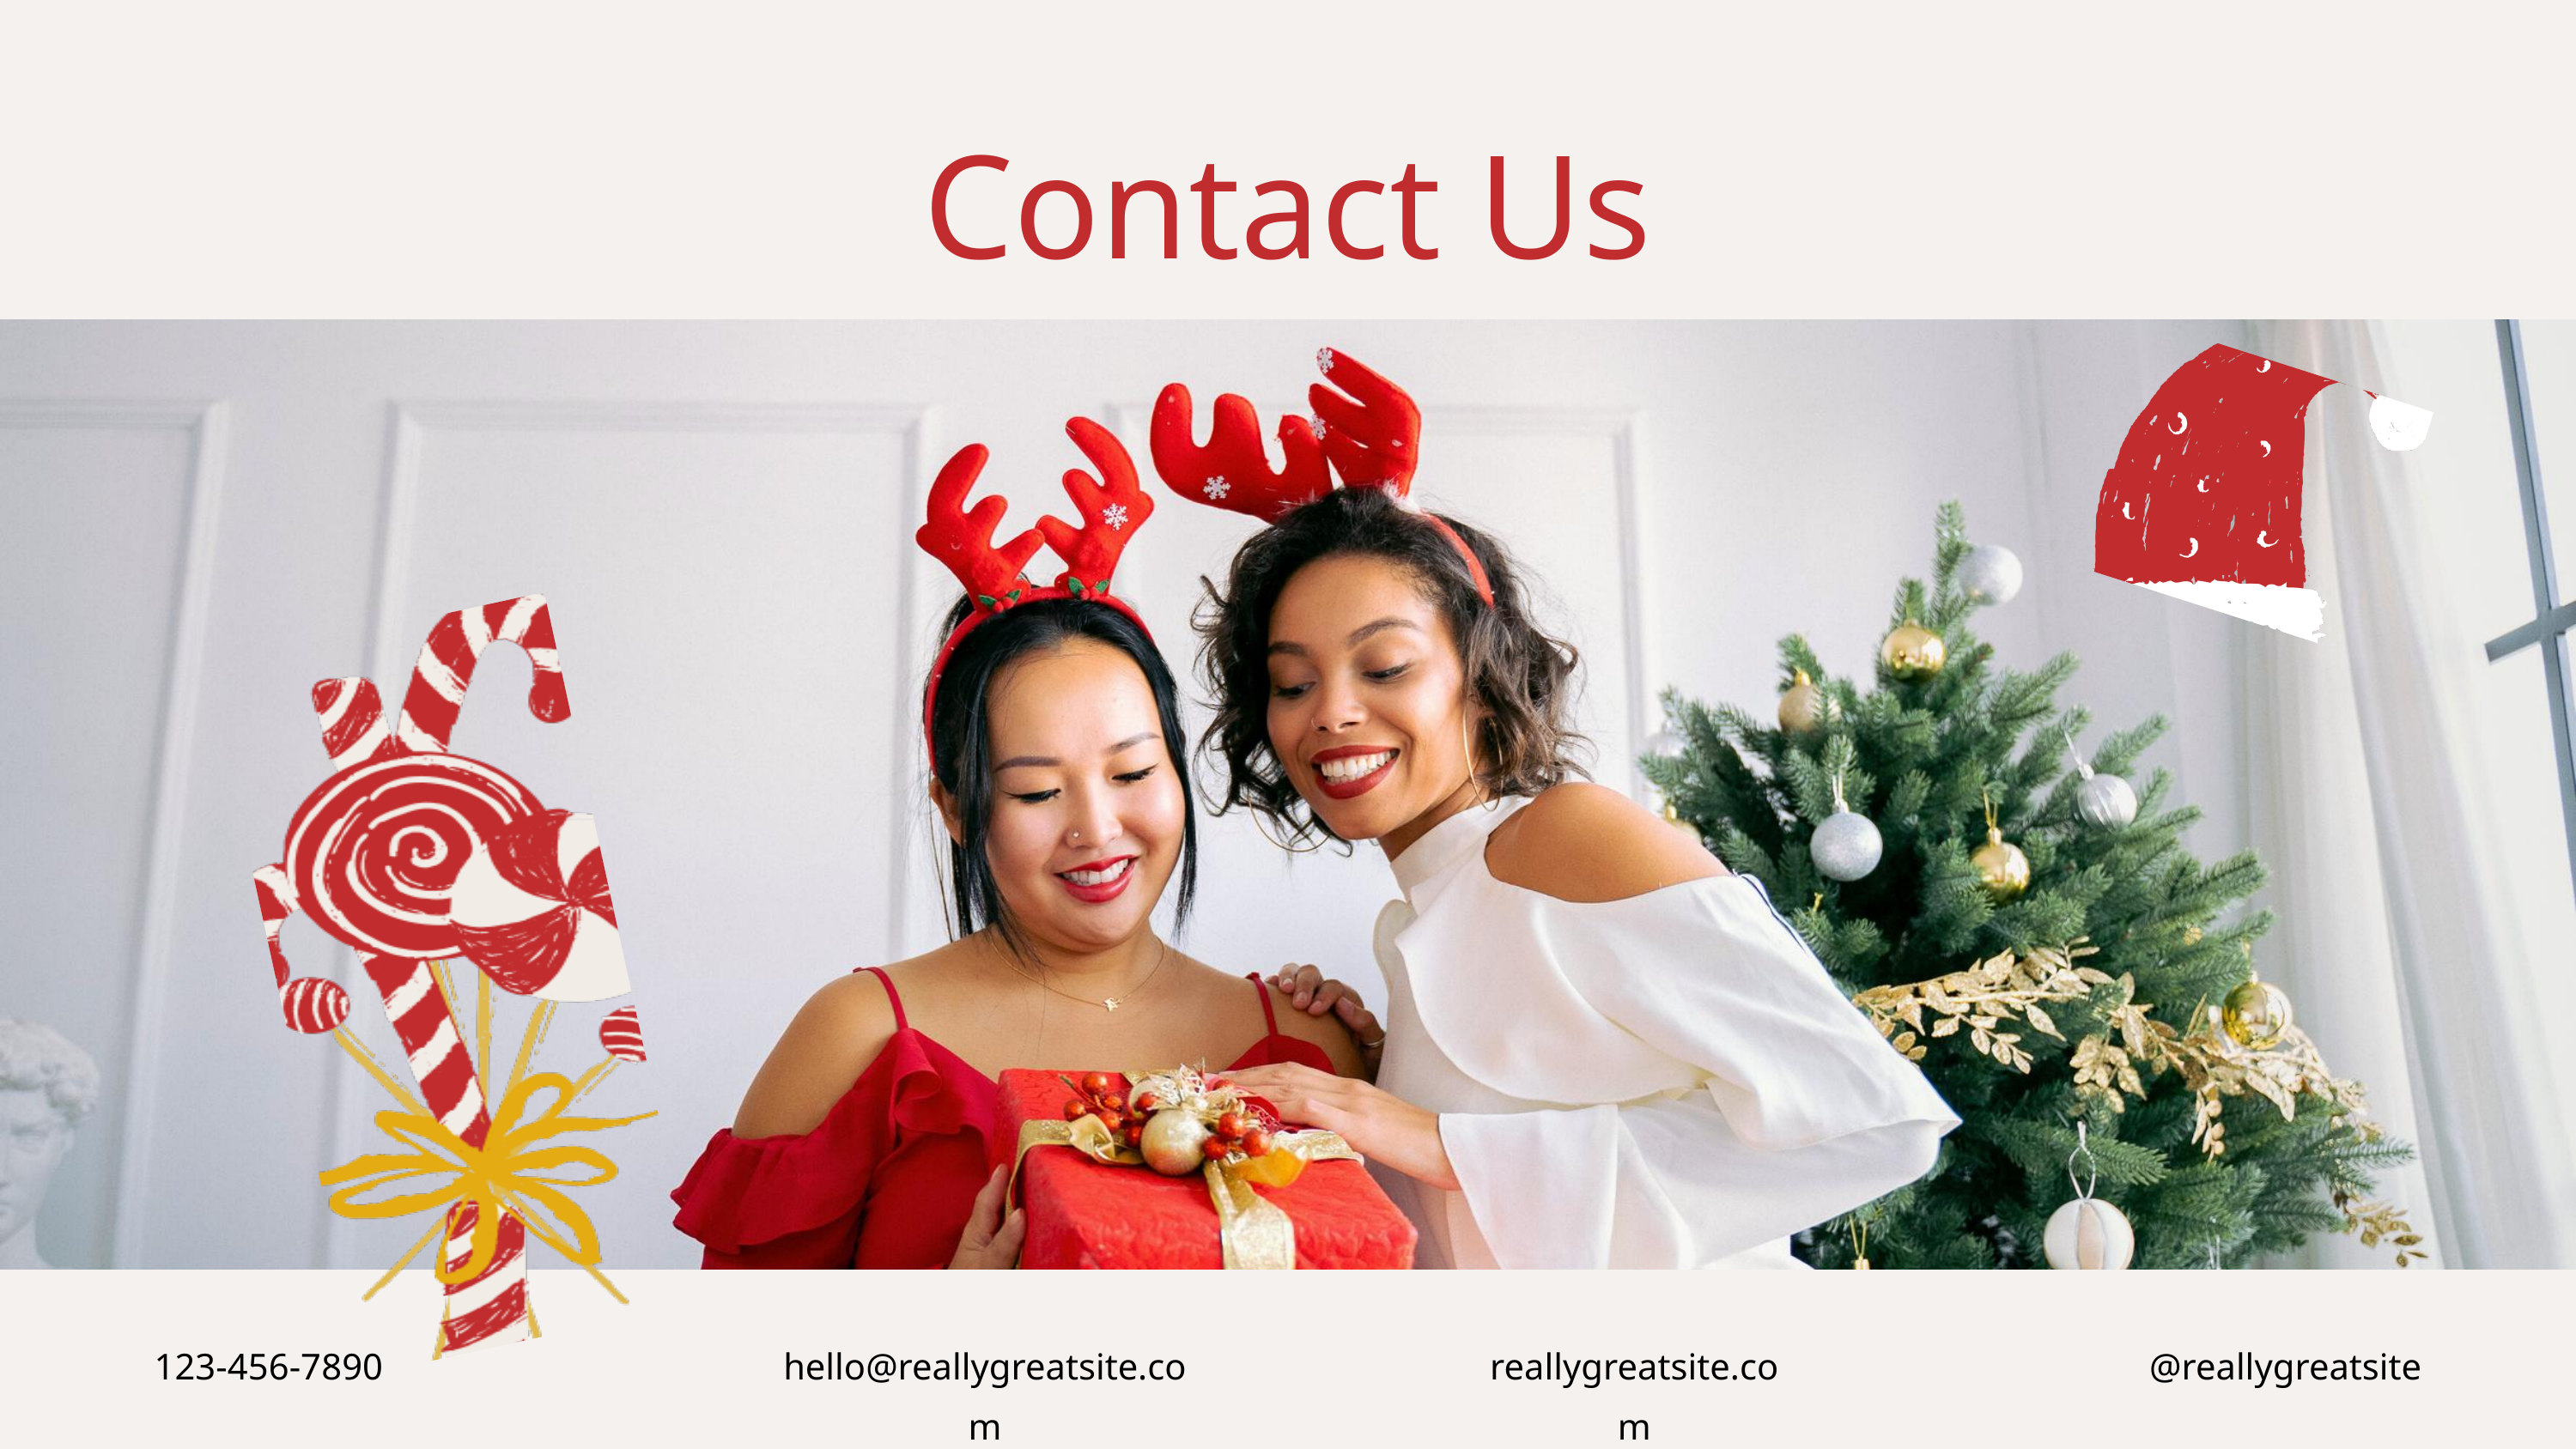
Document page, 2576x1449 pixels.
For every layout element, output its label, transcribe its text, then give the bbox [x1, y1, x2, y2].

text_box reallygreatsite.com [1478, 1326, 1790, 1447]
text_box Contact Us [896, 94, 1680, 288]
picture [0, 319, 2576, 1270]
text_box [341, 1279, 700, 1348]
text_box hello@reallygreatsite.com [768, 1326, 1202, 1447]
text_box @reallygreatsite [2067, 1326, 2422, 1387]
text_box 123-456-7890 [154, 1326, 492, 1387]
